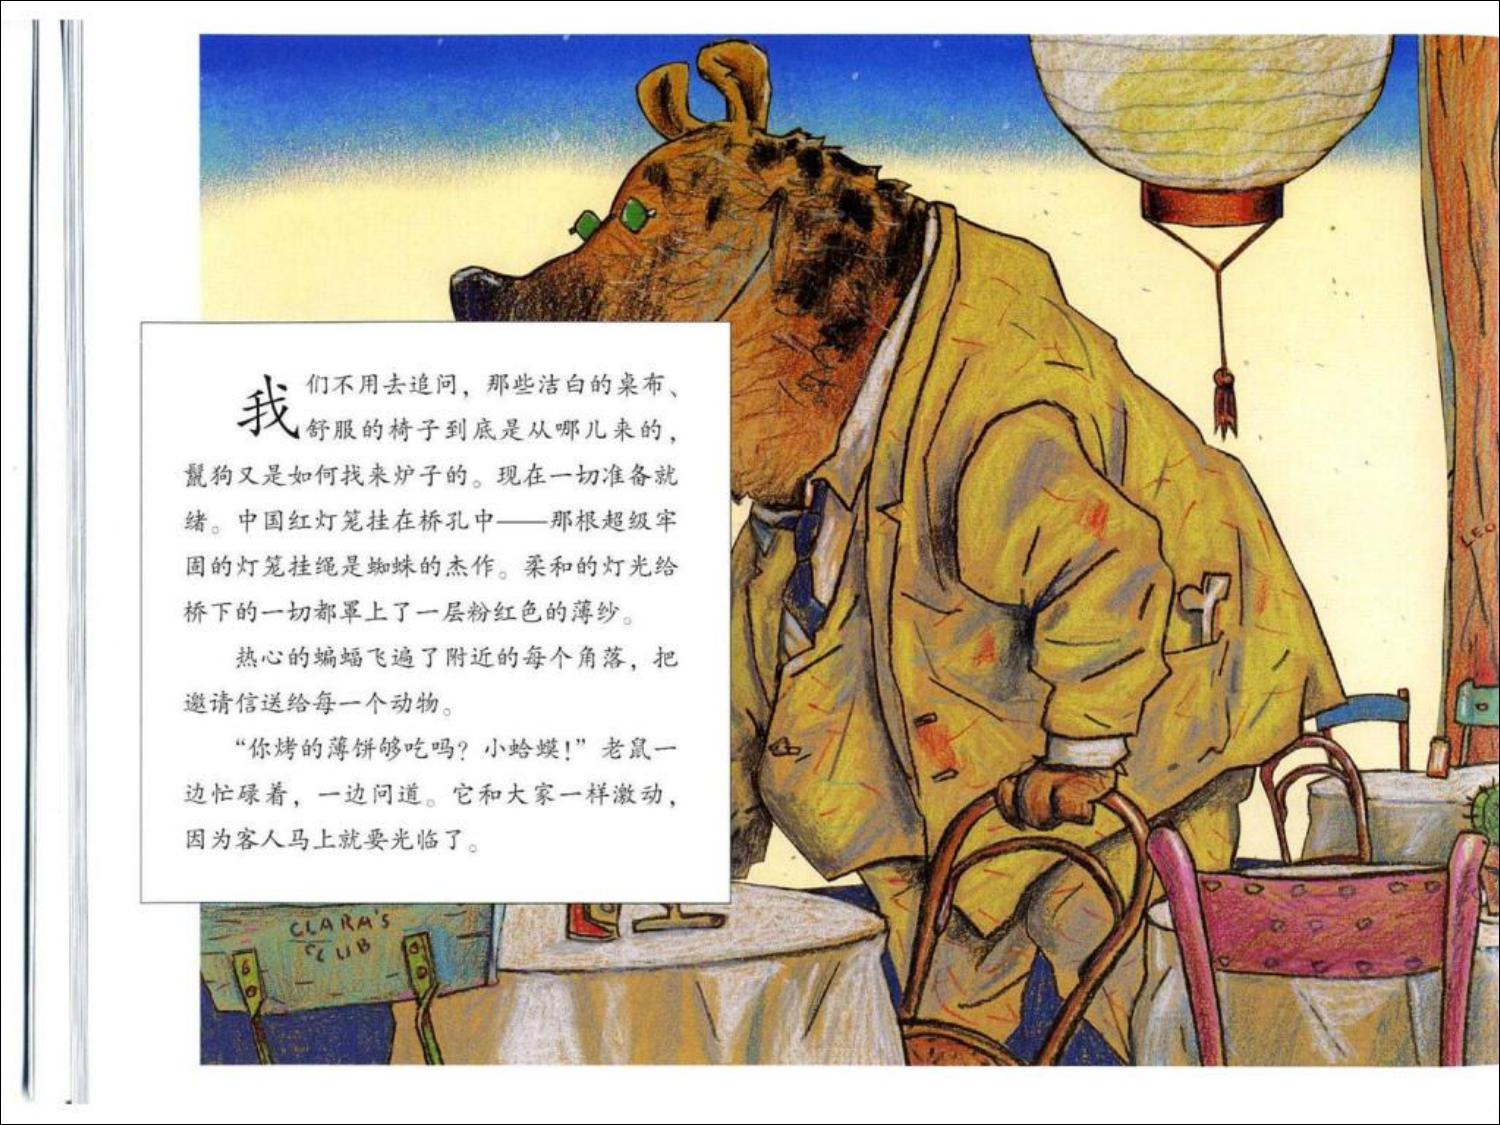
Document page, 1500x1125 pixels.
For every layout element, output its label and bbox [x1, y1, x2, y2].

text_box [0, 0, 1500, 1125]
